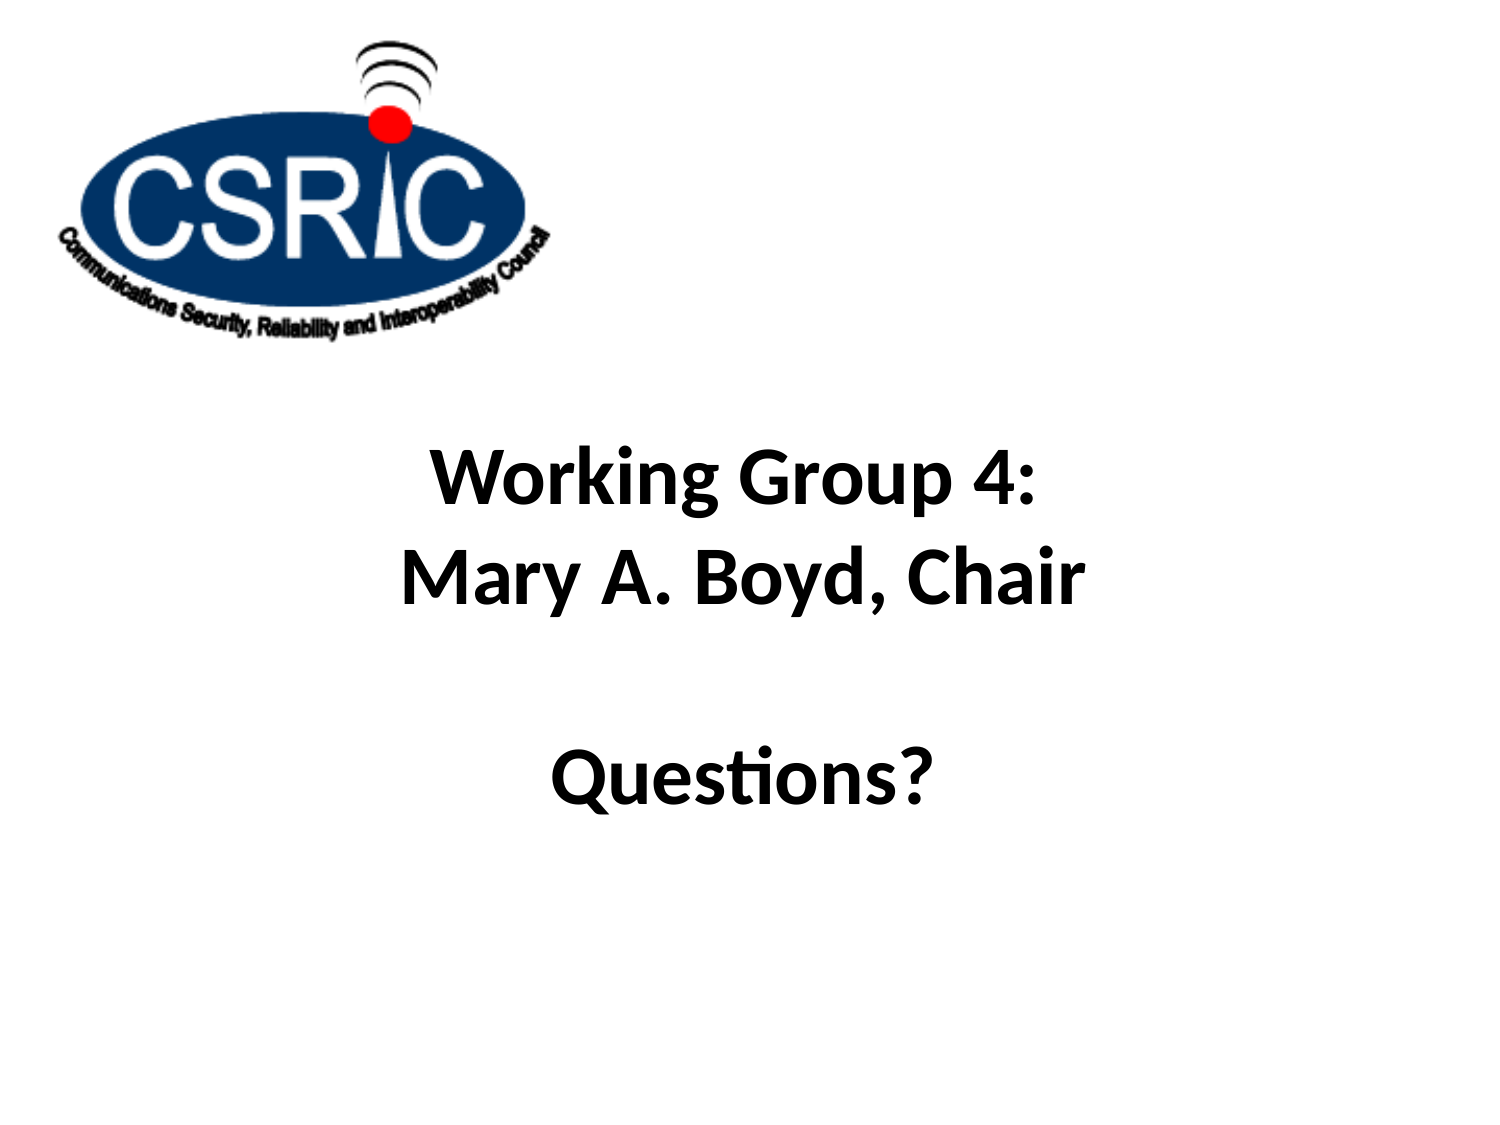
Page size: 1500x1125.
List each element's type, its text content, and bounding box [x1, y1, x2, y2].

picture [48, 33, 564, 349]
title Working Group 4: Mary A. Boyd, Chair Questions? [57, 529, 1430, 713]
